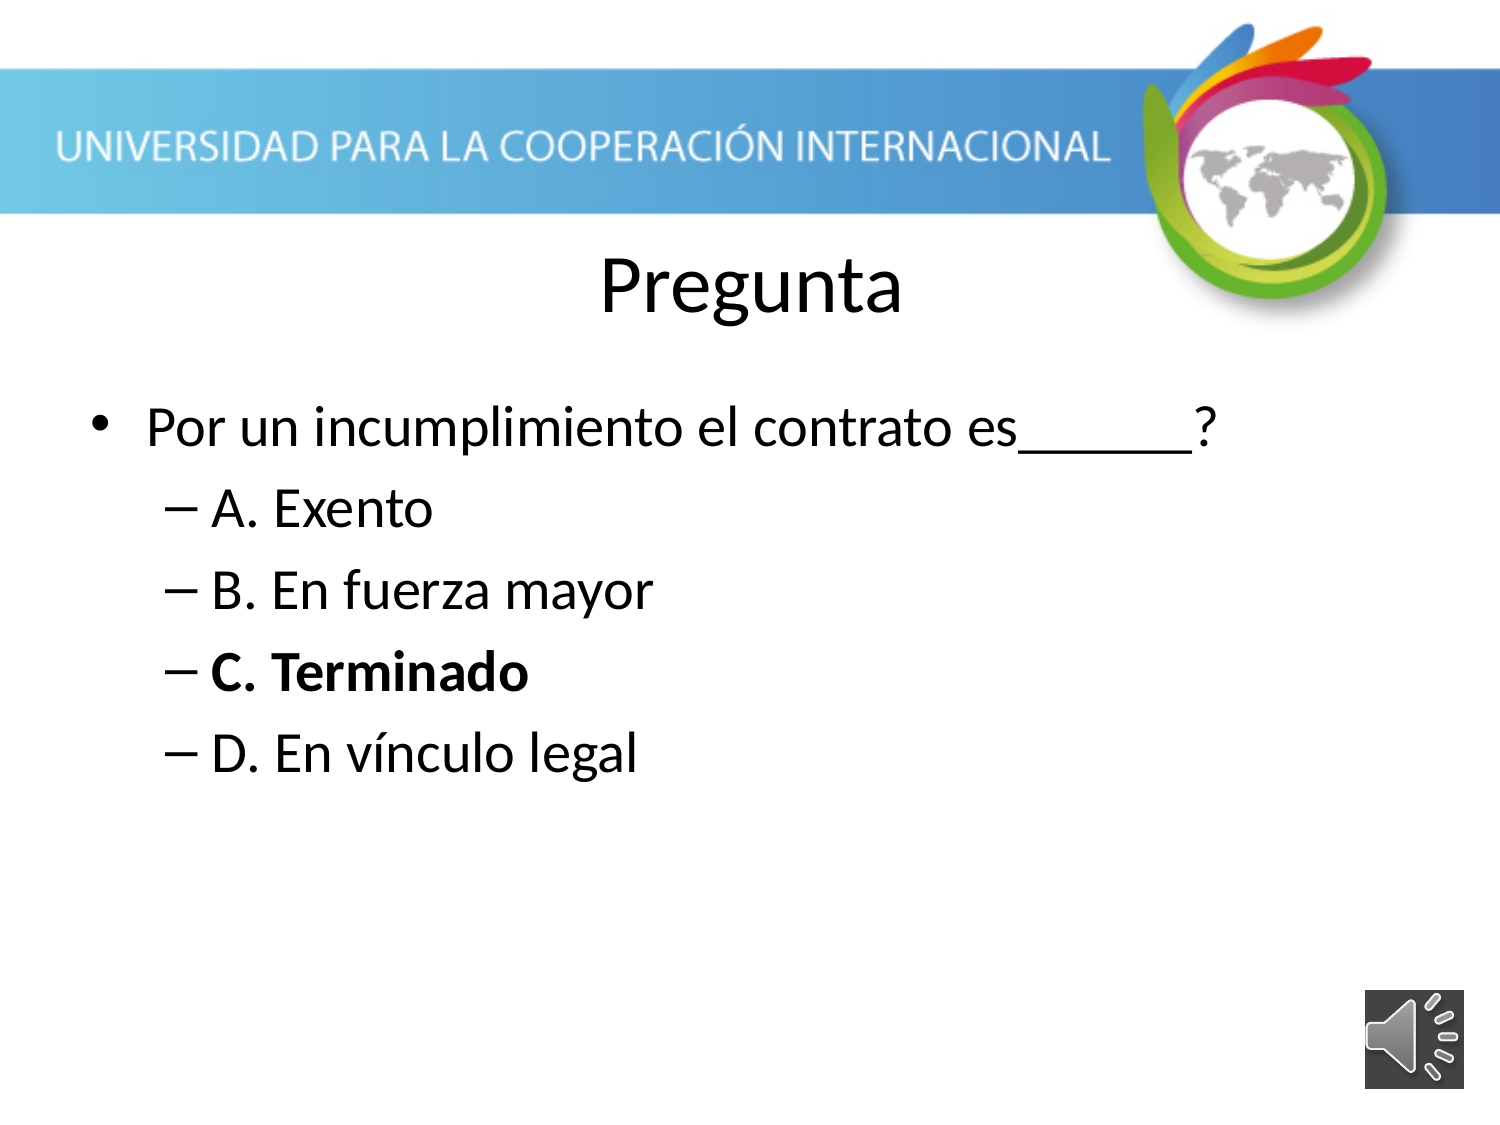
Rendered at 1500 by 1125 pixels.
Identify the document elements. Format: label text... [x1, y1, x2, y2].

list Por un incumplimiento el contrato es______? A. Exento B. En fuerza mayor C. Terminado D. En vínculo legal [74, 379, 1426, 1036]
title Pregunta [76, 196, 1428, 362]
picture [0, 0, 1500, 1125]
